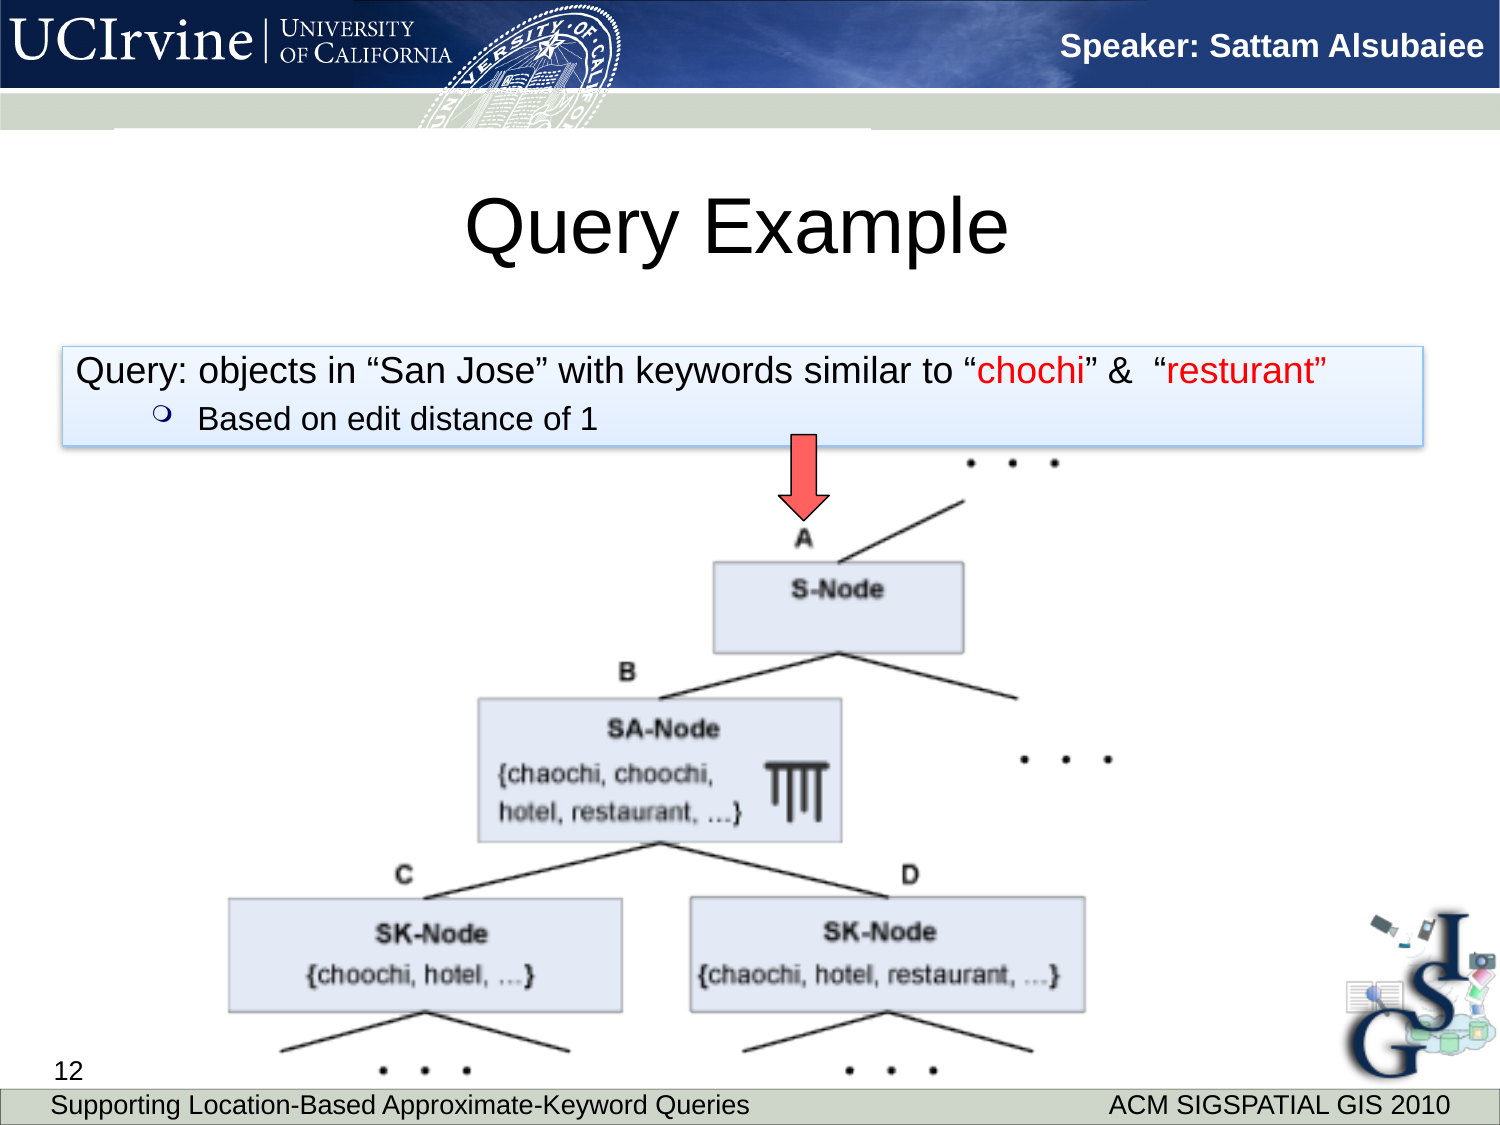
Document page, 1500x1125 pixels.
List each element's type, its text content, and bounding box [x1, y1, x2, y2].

title Query Example [29, 135, 1446, 324]
picture [0, 0, 1500, 1080]
slide_number 12 [0, 1046, 97, 1125]
text_box [791, 434, 817, 454]
footer Supporting Location-Based Approximate-Keyword Queries ACM SIGSPATIAL GIS 2010 [97, 1080, 1500, 1125]
list Query: objects in “San Jose” with keywords similar to “chochi” & “resturant” Based on edit distance of 1 [62, 346, 1424, 447]
